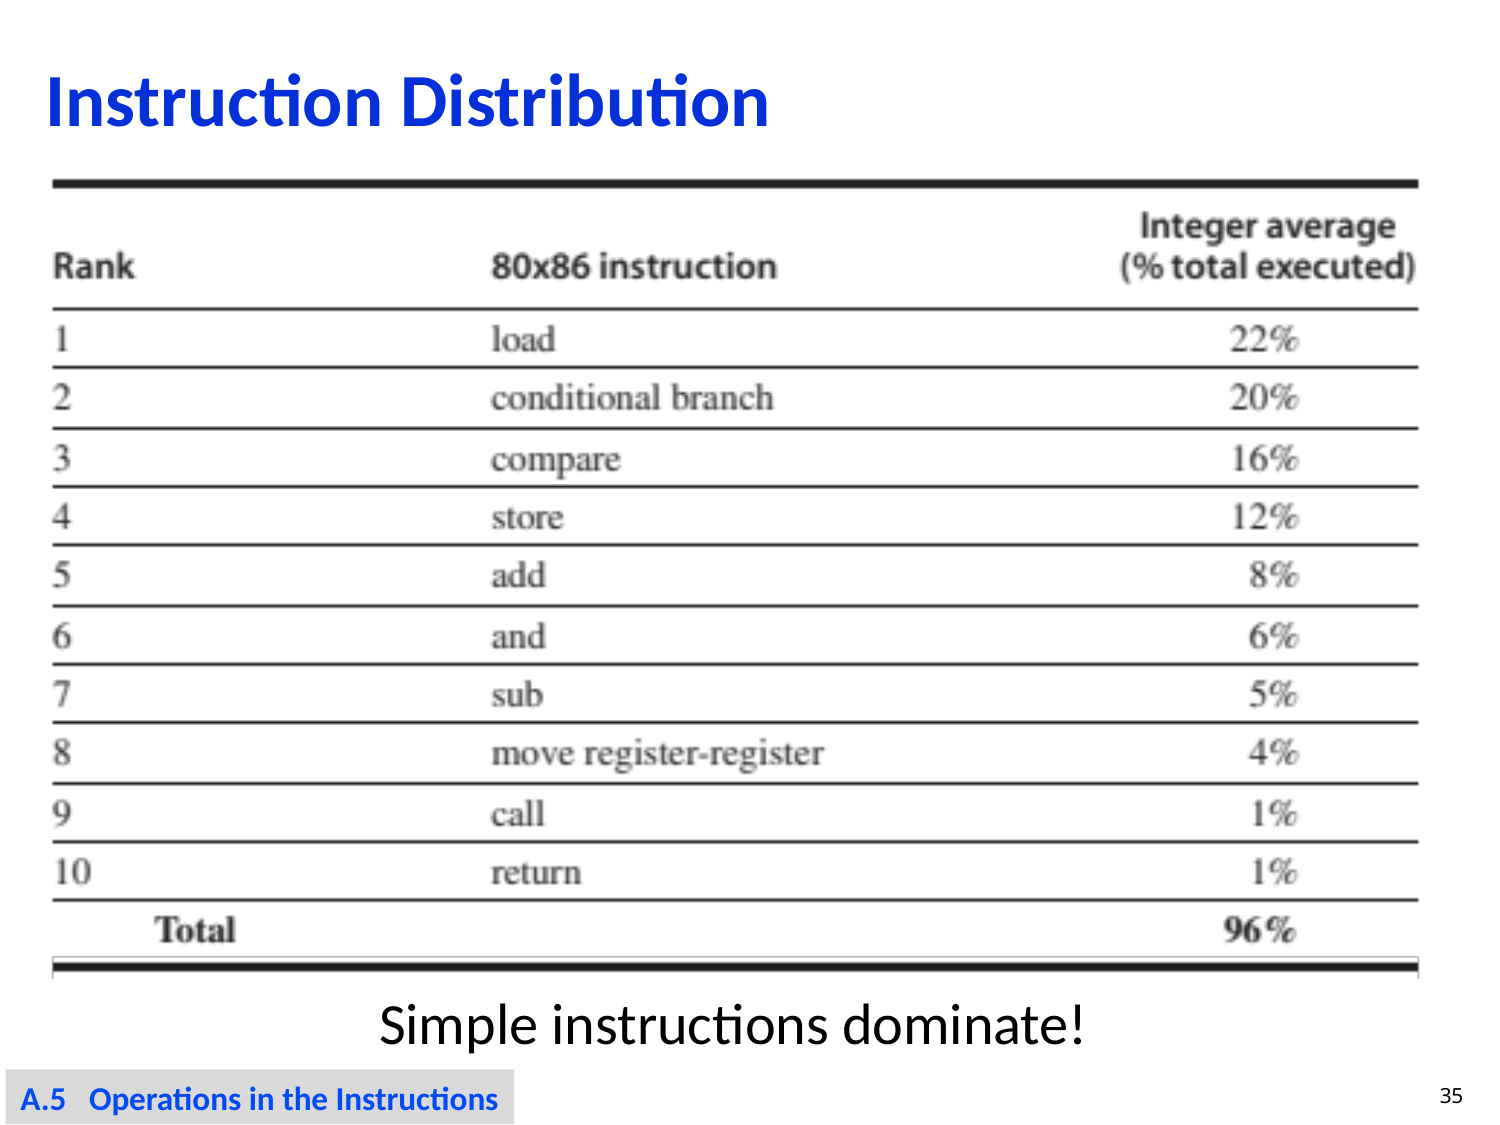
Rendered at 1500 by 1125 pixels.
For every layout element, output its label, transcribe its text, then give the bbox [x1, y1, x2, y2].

title Instruction Distribution [30, 26, 1474, 180]
text_box Simple instructions dominate! [364, 987, 1104, 1064]
picture [42, 163, 1426, 979]
text_box A.5 Operations in the Instructions [5, 1069, 515, 1125]
slide_number 35 [1425, 1074, 1500, 1125]
